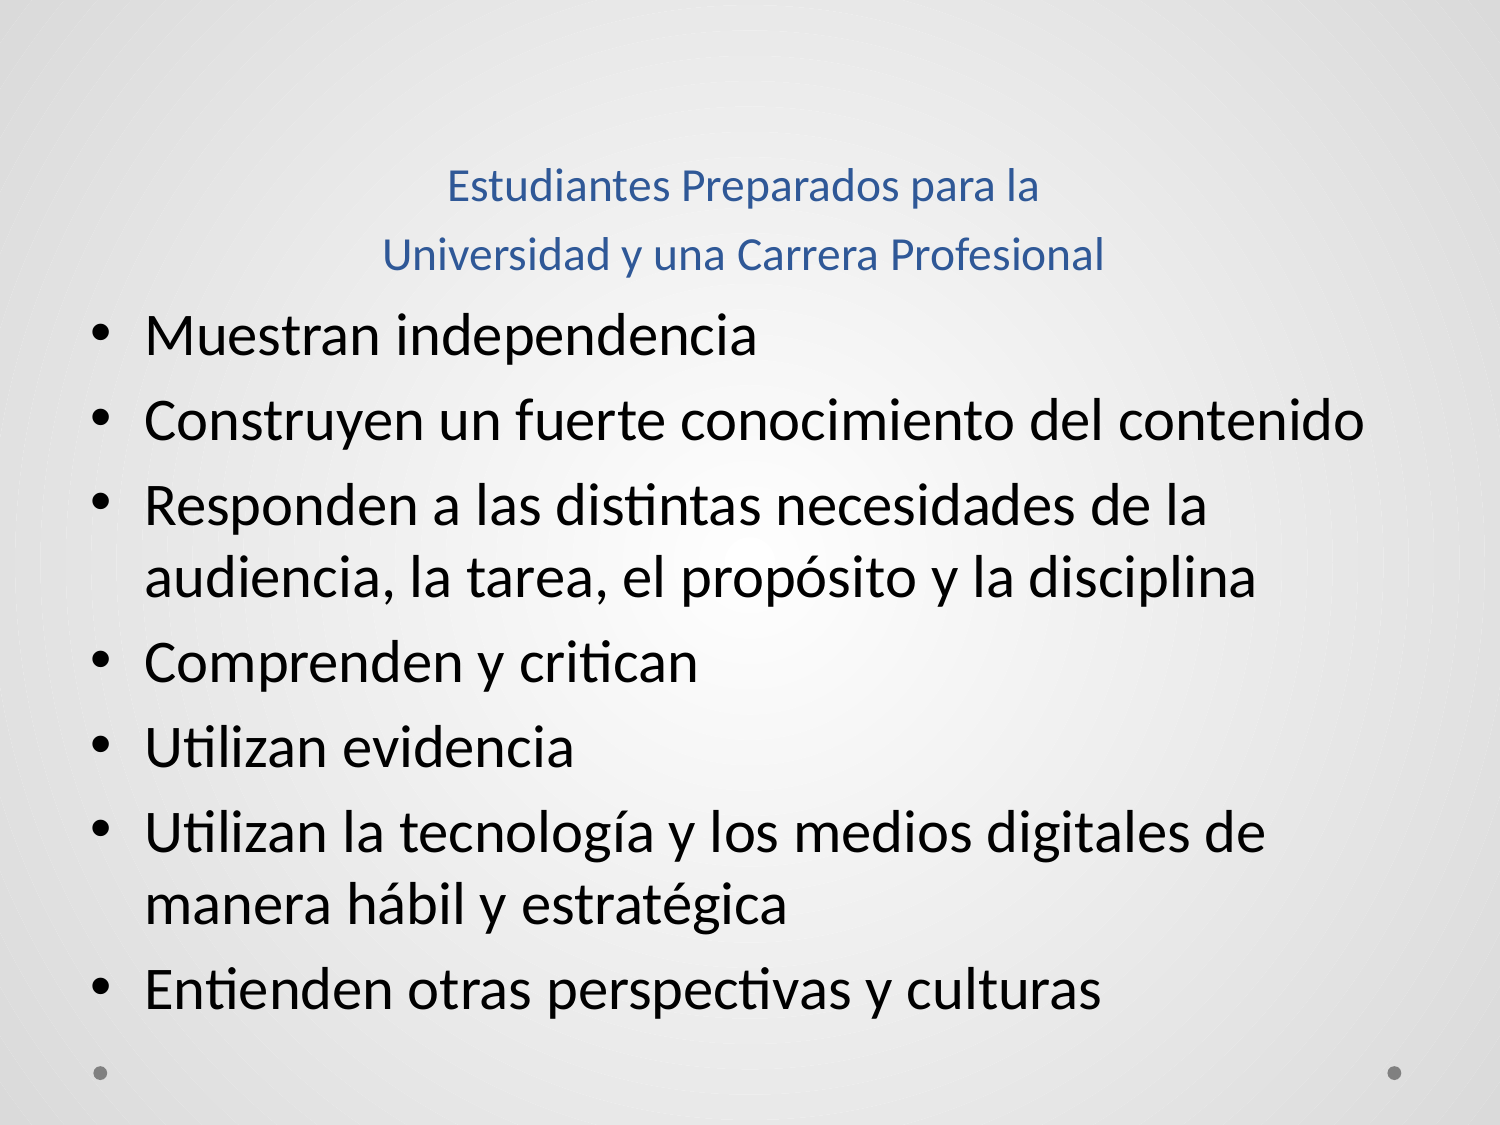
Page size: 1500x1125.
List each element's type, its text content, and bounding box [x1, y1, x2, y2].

list Muestran independencia Construyen un fuerte conocimiento del contenido Responden a las distintas necesidades de la audiencia, la tarea, el propósito y la disciplina Comprenden y critican Utilizan evidencia Utilizan la tecnología y los medios digitales de manera hábil y estratégica Entienden otras perspectivas y culturas [75, 287, 1425, 1030]
title Estudiantes Preparados para la Universidad y una Carrera Profesional [75, 62, 1425, 287]
